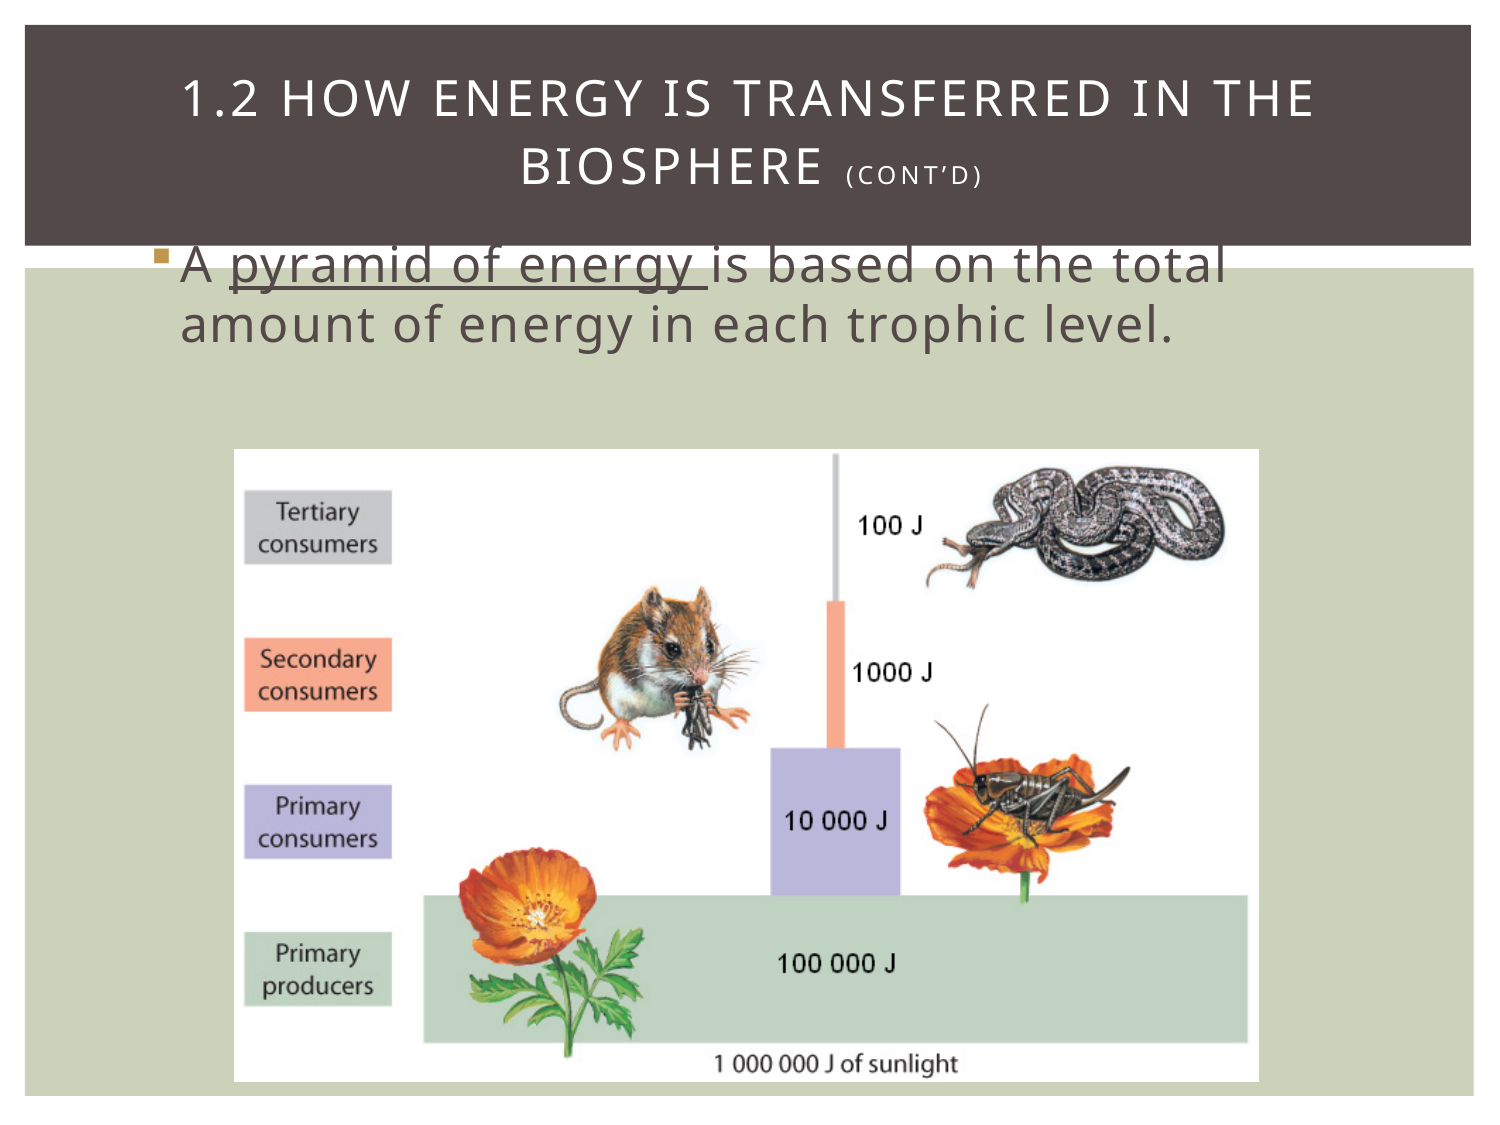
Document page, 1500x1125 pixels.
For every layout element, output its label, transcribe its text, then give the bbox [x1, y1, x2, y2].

title 1.2 How Energy is Transferred in the Biosphere (cont’d) [75, 37, 1425, 224]
list A pyramid of energy is based on the total amount of energy in each trophic level. [75, 224, 1425, 399]
picture [234, 449, 1260, 1082]
